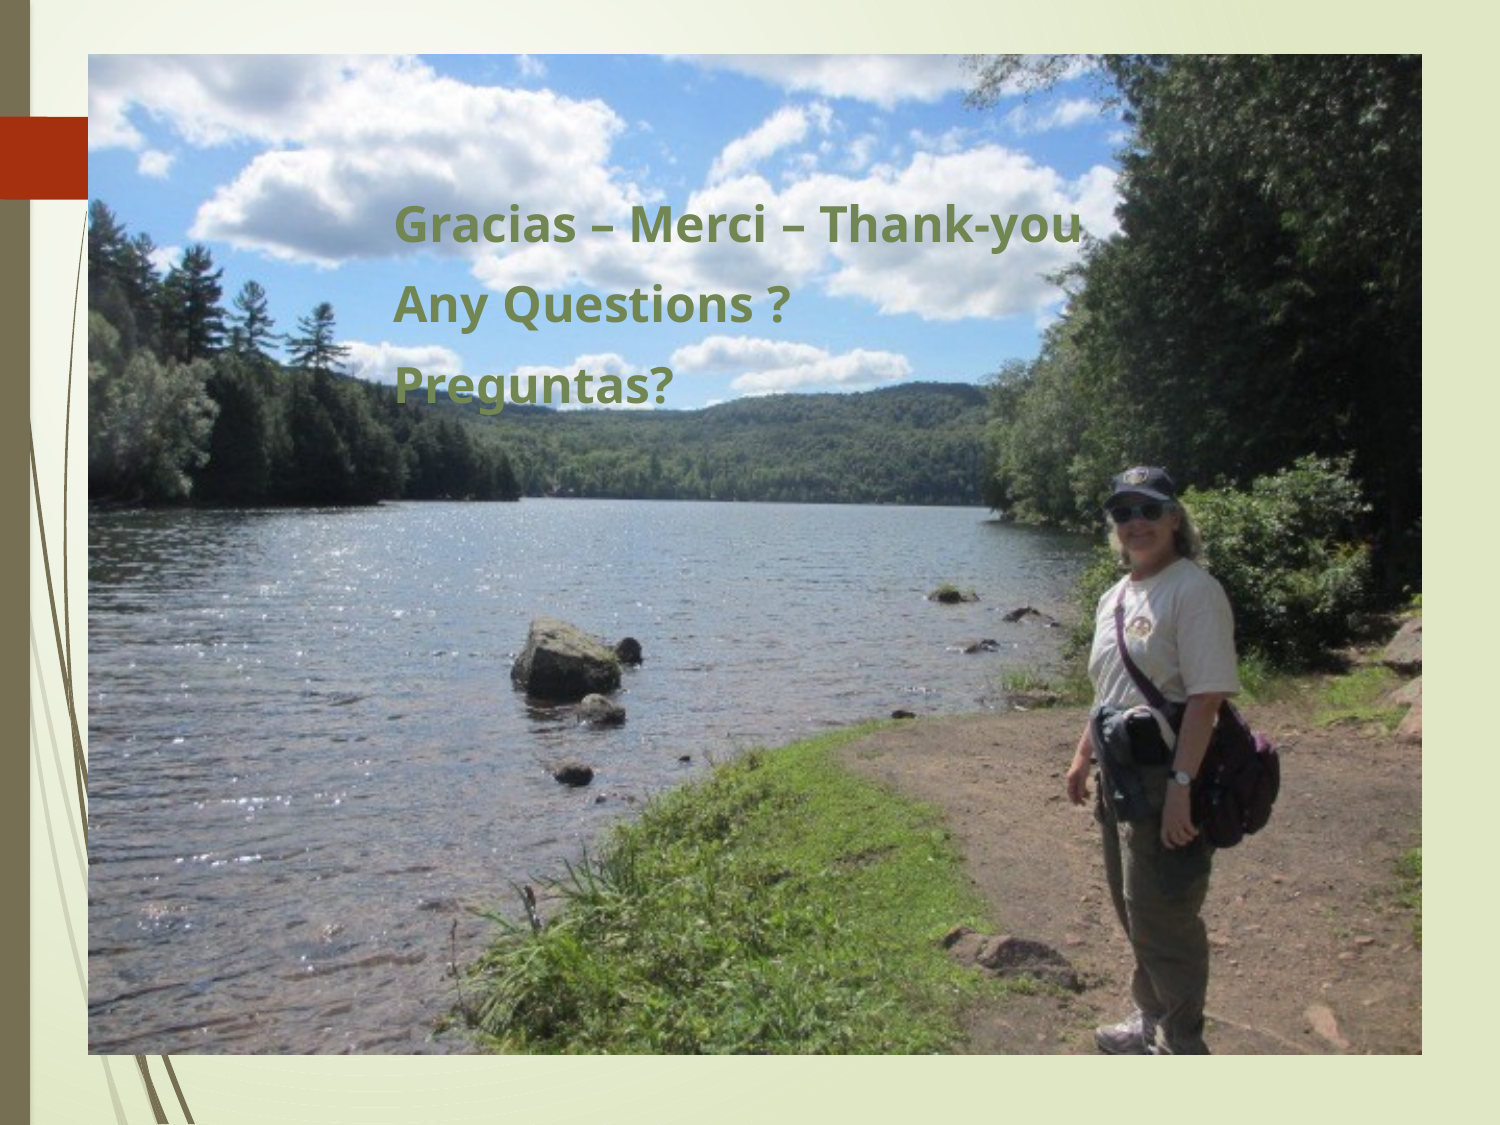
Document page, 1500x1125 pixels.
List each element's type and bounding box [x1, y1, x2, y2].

picture [88, 54, 1423, 1055]
